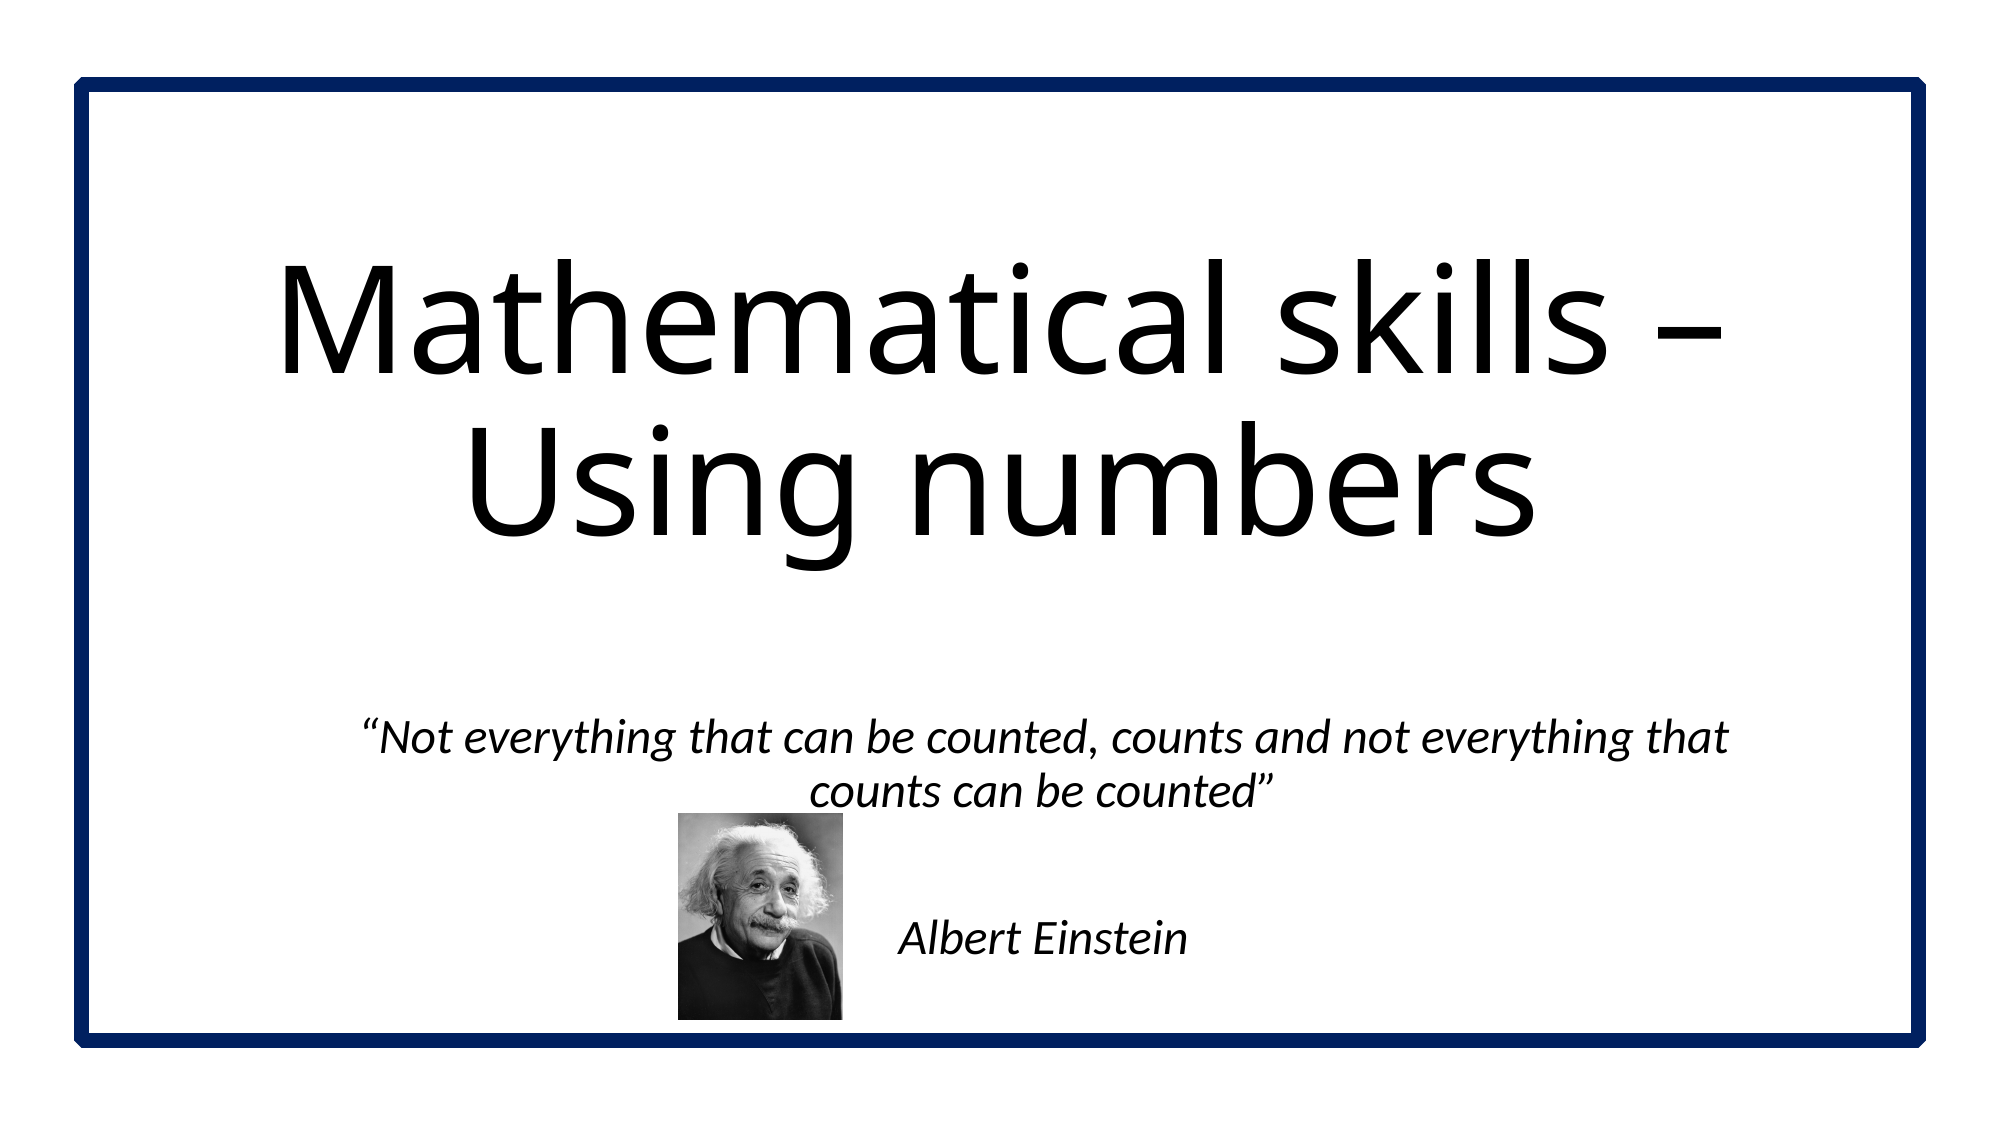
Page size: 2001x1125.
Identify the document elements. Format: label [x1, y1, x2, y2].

text_box [80, 83, 1920, 1042]
picture [678, 813, 843, 1020]
